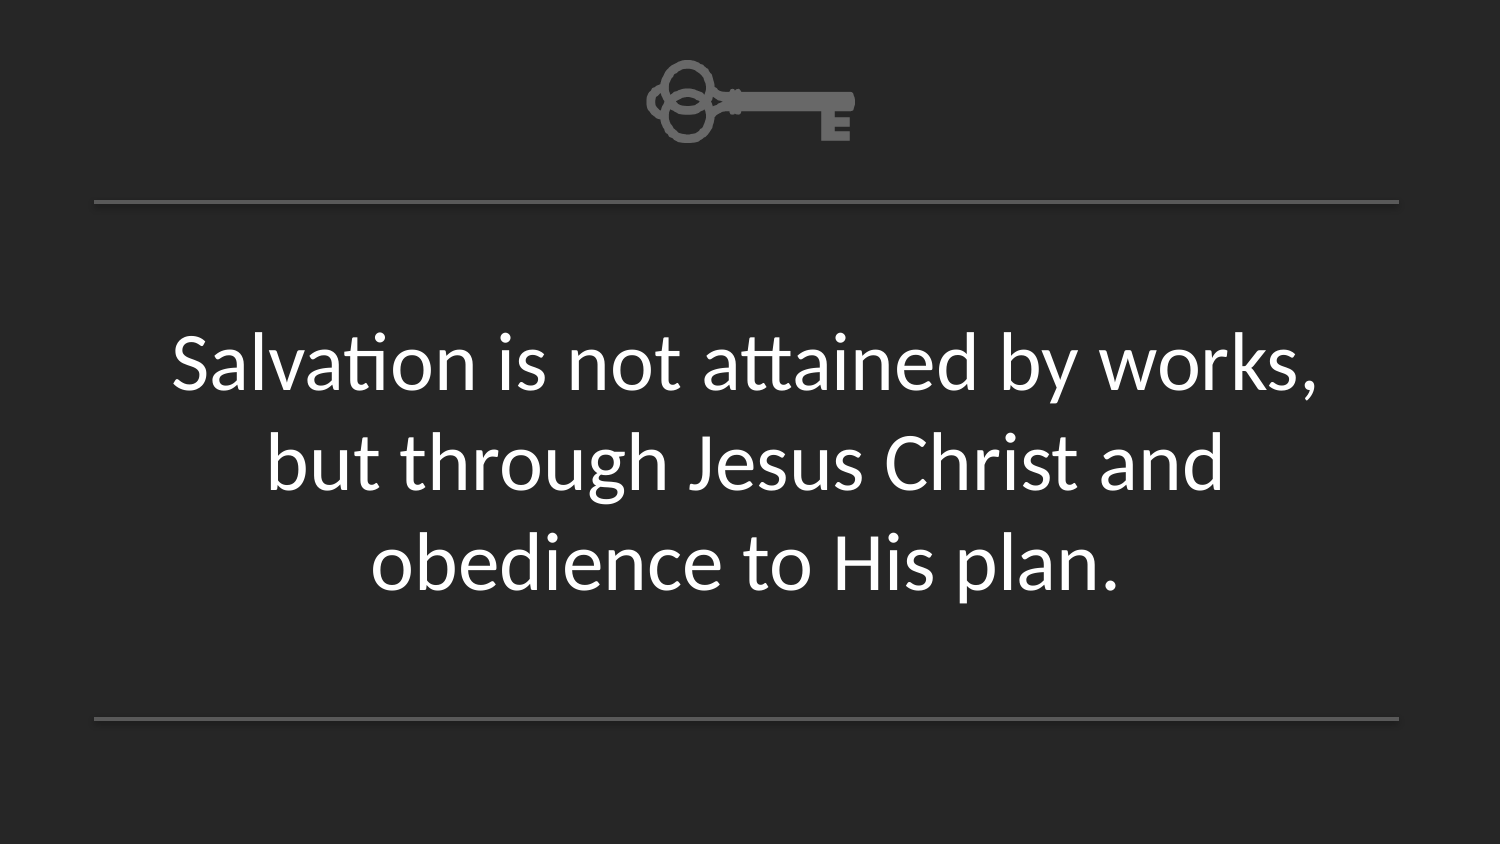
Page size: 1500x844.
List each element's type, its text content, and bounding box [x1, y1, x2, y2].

picture [637, 41, 862, 161]
text_box Salvation is not attained by works, but through Jesus Christ and obedience to His plan. [94, 300, 1399, 615]
